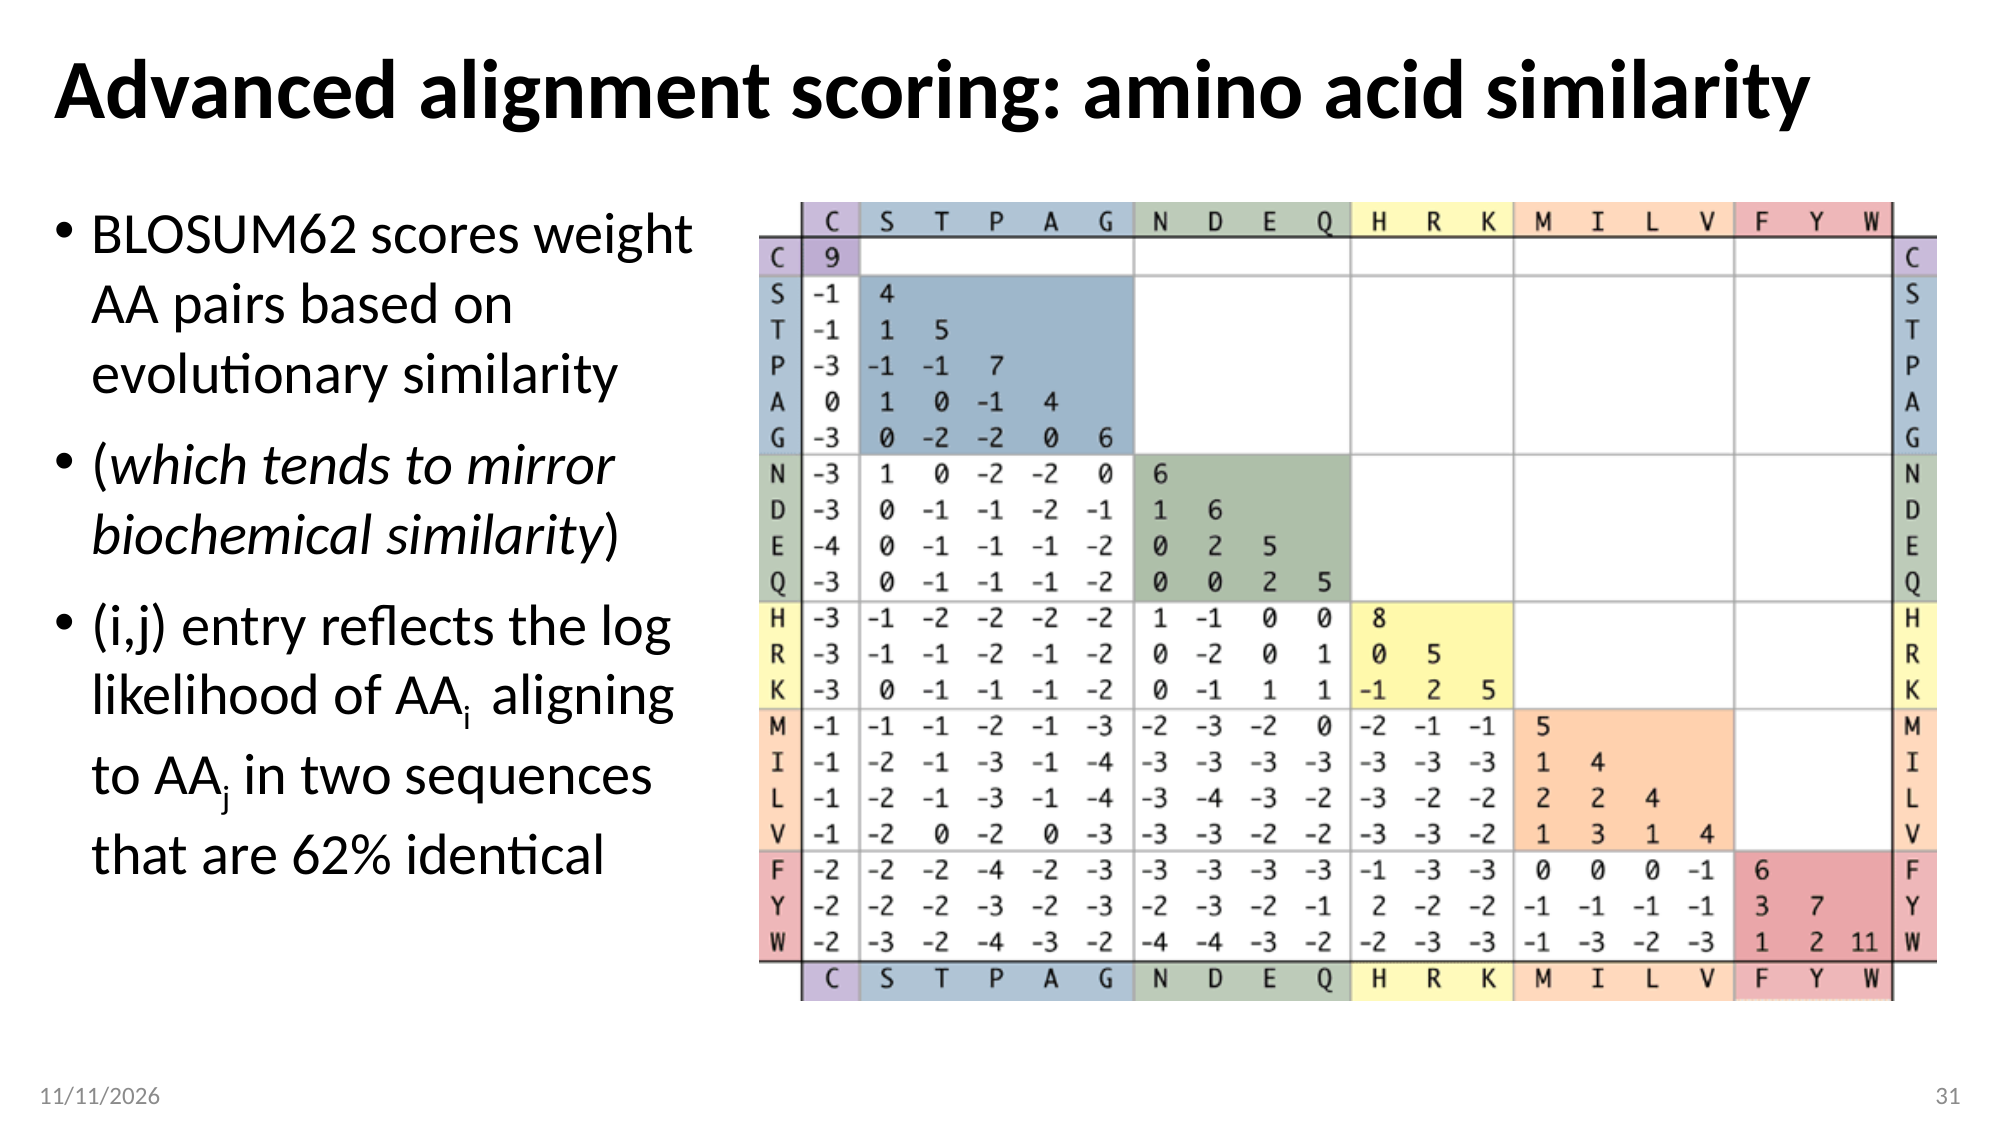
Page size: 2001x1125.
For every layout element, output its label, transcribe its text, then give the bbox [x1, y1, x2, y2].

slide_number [39, 1075, 490, 1125]
list BLOSUM62 scores weight AA pairs based on evolutionary similarity (which tends to mirror biochemical similarity) (i,j) entry reflects the log likelihood of AAi aligning to AAj in two sequences that are 62% identical [39, 187, 745, 1075]
slide_number 31 [1510, 1064, 1961, 1125]
title Advanced alignment scoring: amino acid similarity [39, 37, 1961, 145]
picture [759, 202, 1937, 1001]
